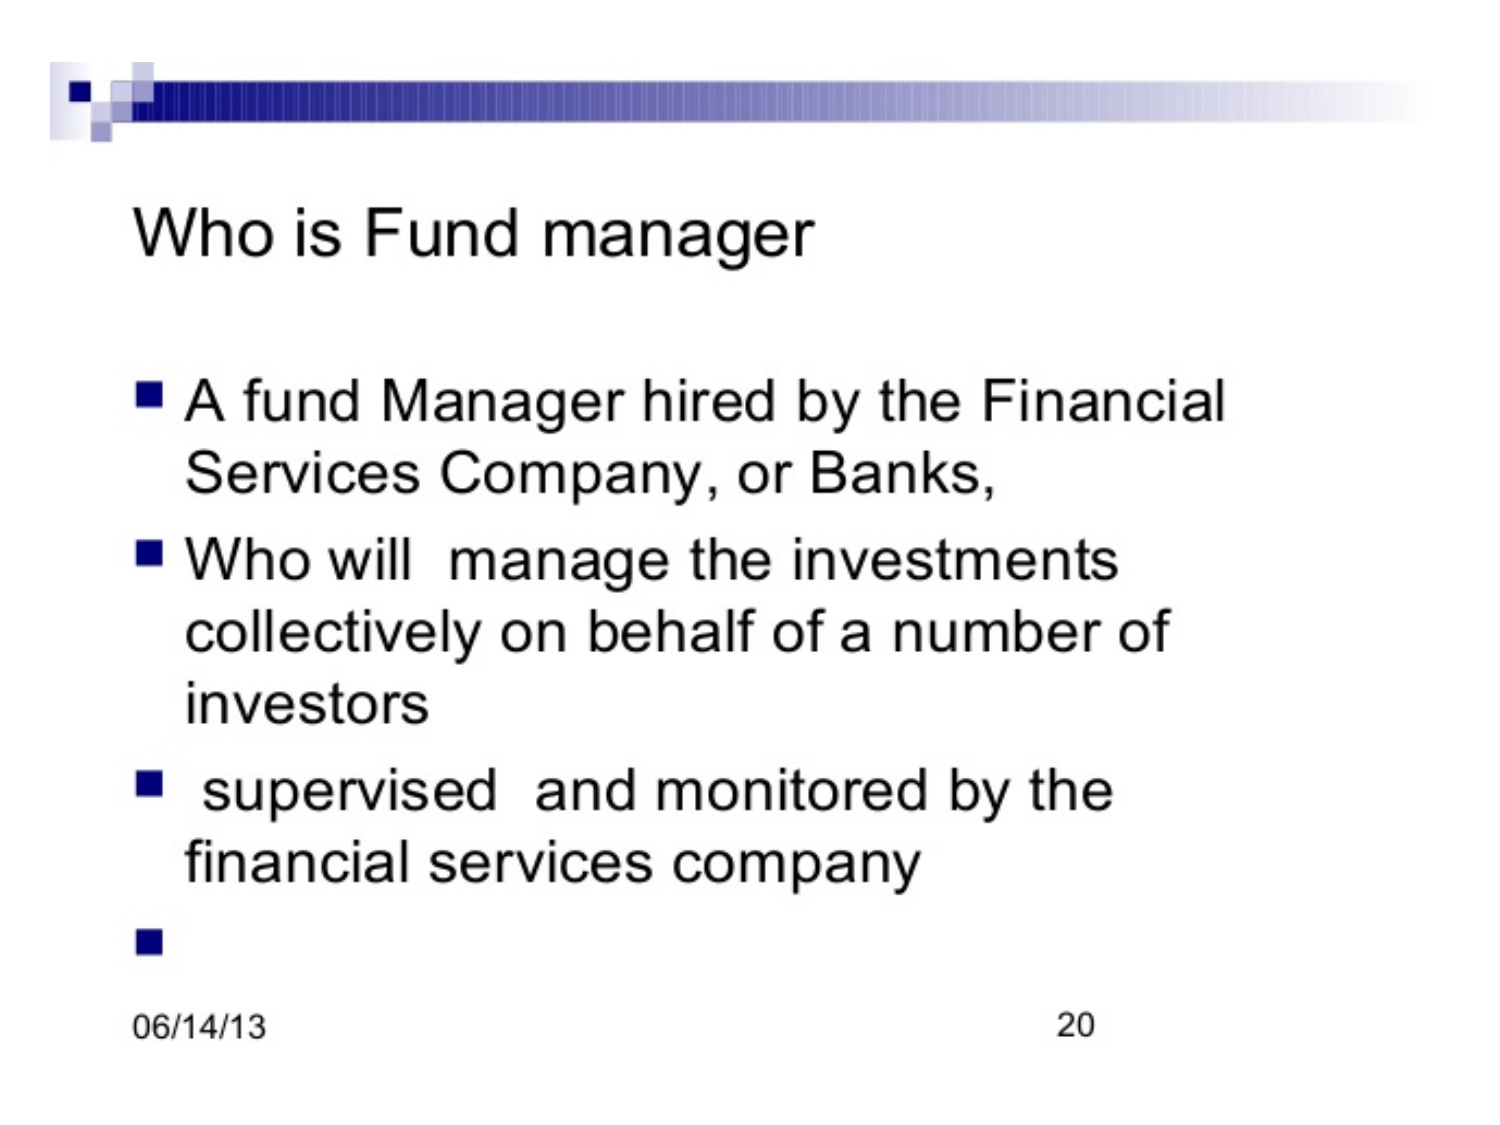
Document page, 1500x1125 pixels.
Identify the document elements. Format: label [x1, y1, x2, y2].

picture [49, 62, 1438, 1076]
